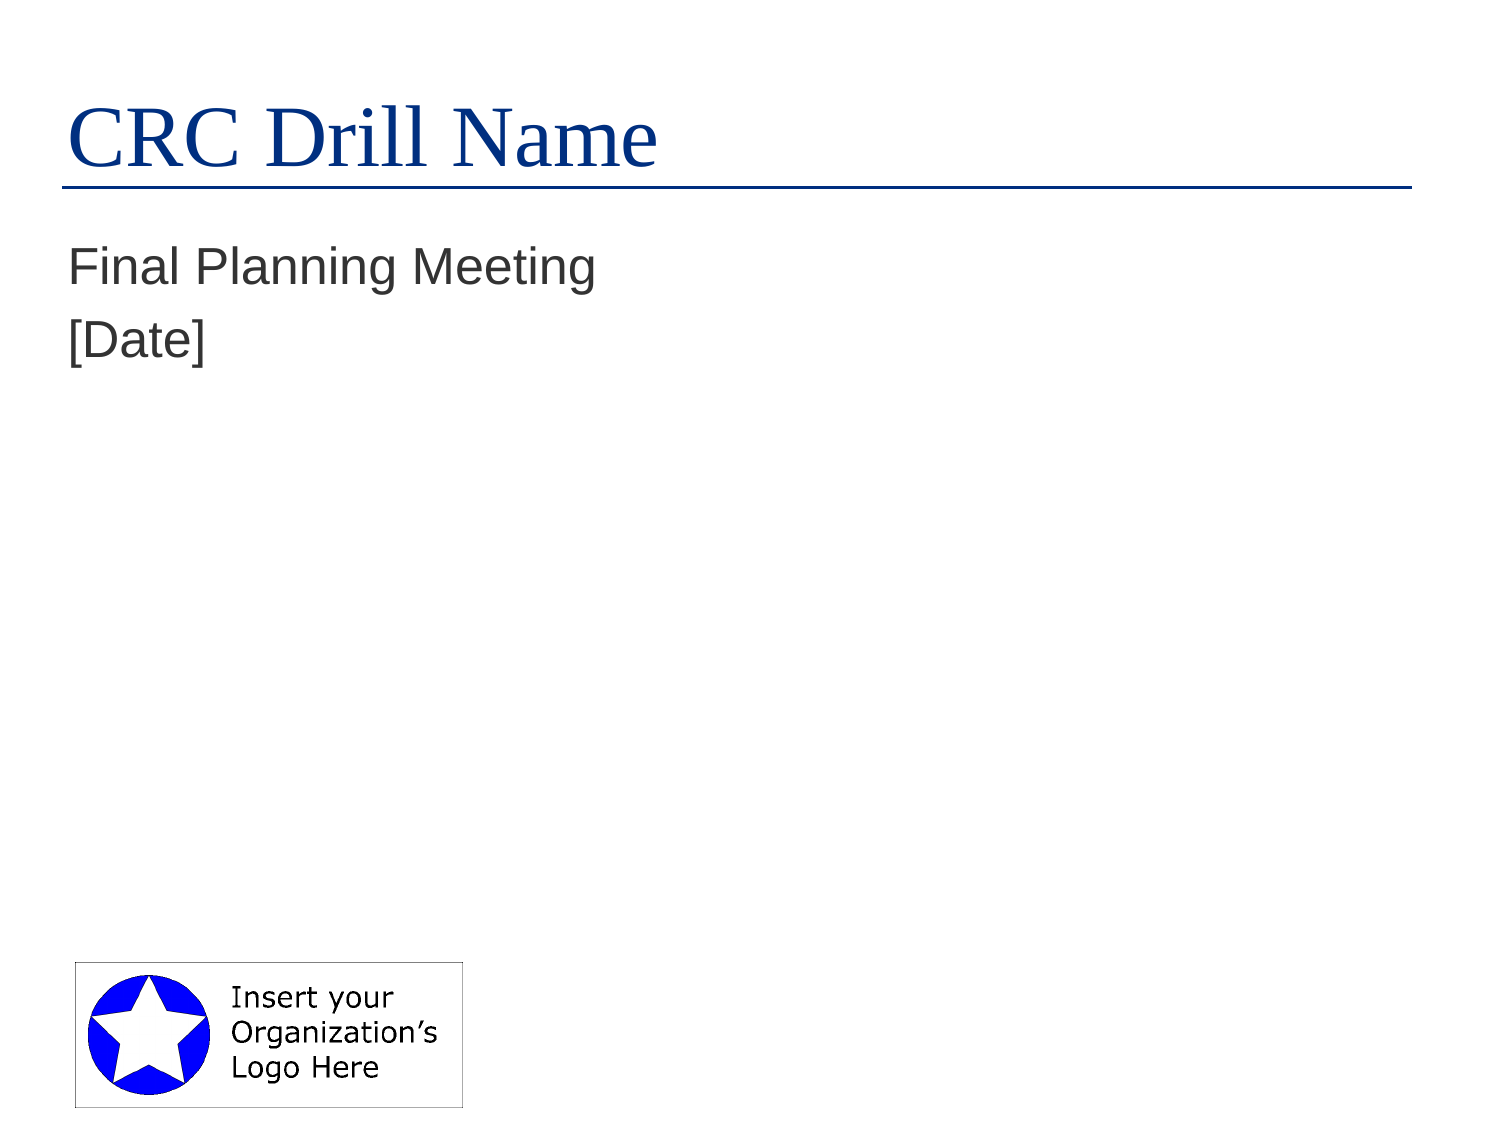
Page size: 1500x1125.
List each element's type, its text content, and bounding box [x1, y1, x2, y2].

picture [75, 962, 463, 1108]
title CRC Drill Name [52, 37, 1328, 225]
subtitle Final Planning Meeting [Date] [52, 224, 1103, 450]
